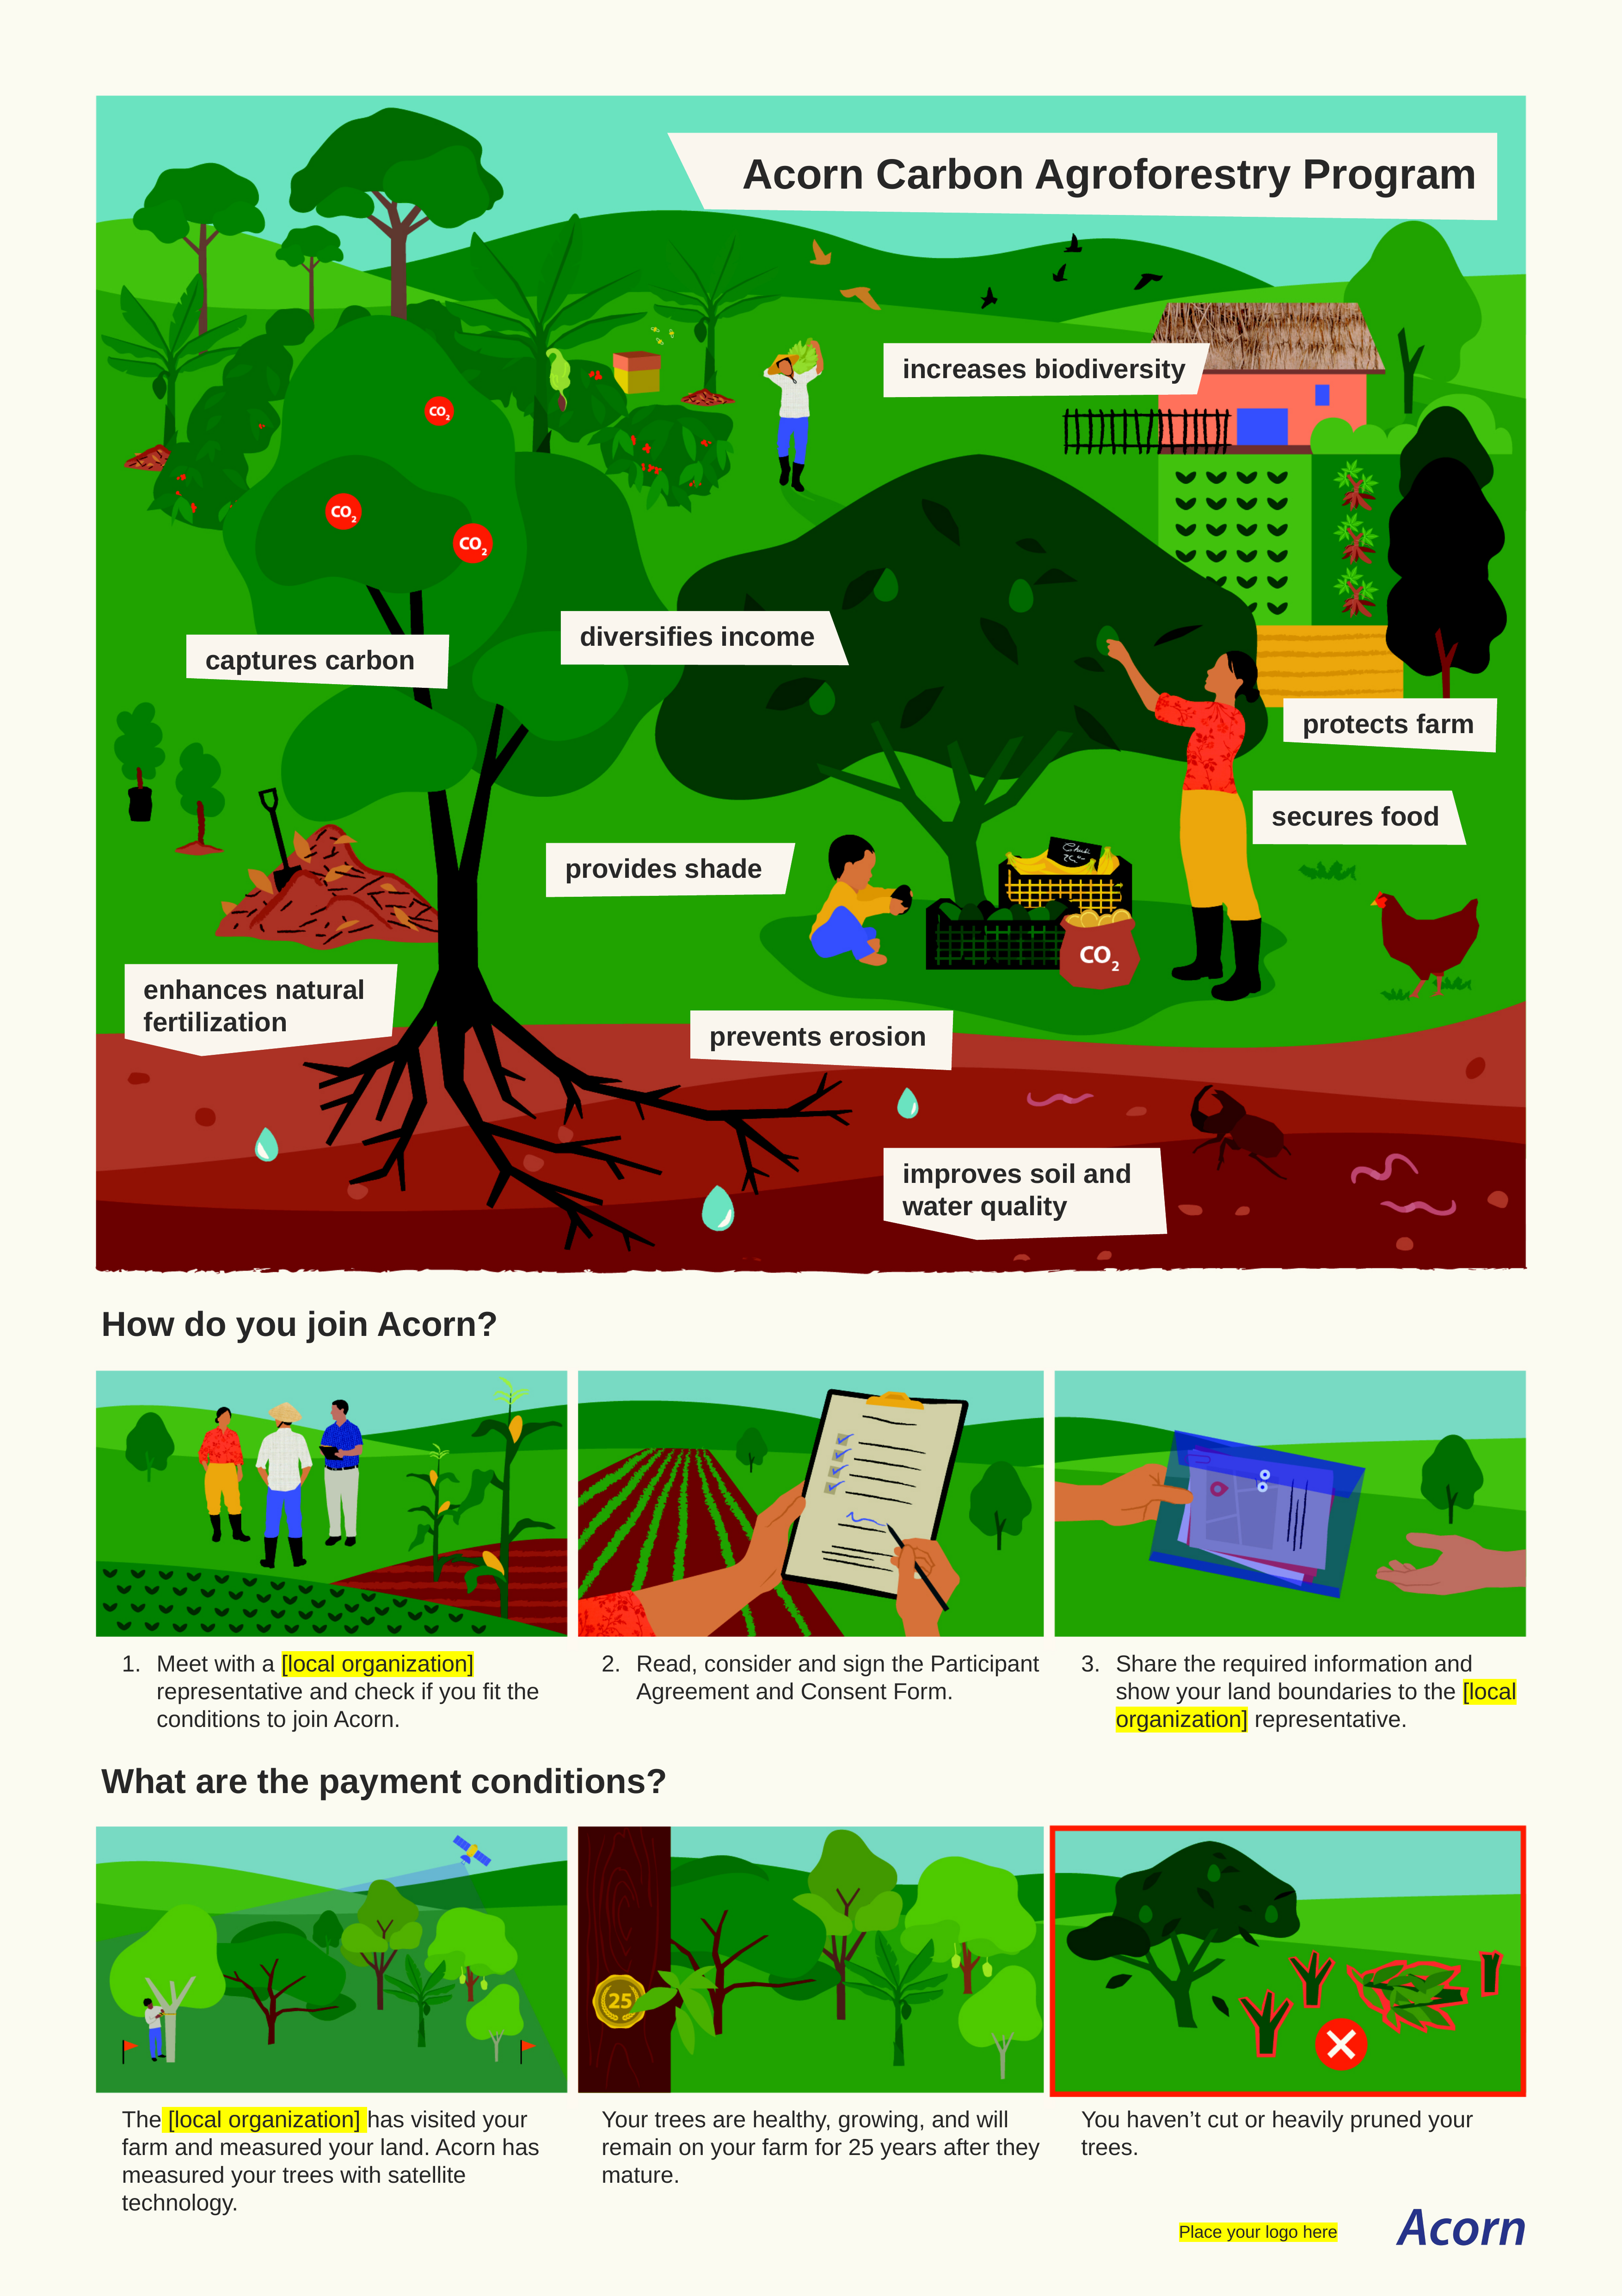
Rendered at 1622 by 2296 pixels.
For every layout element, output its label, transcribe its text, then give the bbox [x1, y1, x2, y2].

text_box secures food [1252, 790, 1468, 846]
text_box prevents erosion [689, 1010, 954, 1071]
text_box enhances natural fertilization [124, 963, 399, 1057]
list Meet with a [local organization] representative and check if you fit the conditions to join Acorn. [94, 1638, 568, 1760]
list What are the payment conditions? [94, 1760, 1528, 1838]
list Share the required information and show your land boundaries to the [local organization] representative. [1054, 1638, 1527, 1760]
list You haven’t cut or heavily pruned your trees. [1054, 2094, 1527, 2216]
text_box Place your logo here [1172, 2217, 1345, 2245]
text_box captures carbon [185, 634, 450, 690]
text_box diversifies income [560, 610, 850, 666]
text_box protects farm [1283, 698, 1498, 753]
list Your trees are healthy, growing, and will remain on your farm for 25 years after they mature. [574, 2094, 1048, 2216]
text_box improves soil and water quality [883, 1147, 1168, 1241]
list The [local organization] has visited your farm and measured your land. Acorn has measured your trees with satellite technology. [94, 2094, 568, 2216]
list Read, consider and sign the Participant Agreement and Consent Form. [574, 1638, 1048, 1760]
picture [0, 0, 1622, 2296]
list How do you join Acorn? [94, 1303, 1528, 1381]
text_box Acorn Carbon Agroforestry Program [666, 132, 1498, 221]
text_box increases biodiversity [883, 342, 1211, 398]
text_box provides shade [545, 842, 797, 898]
